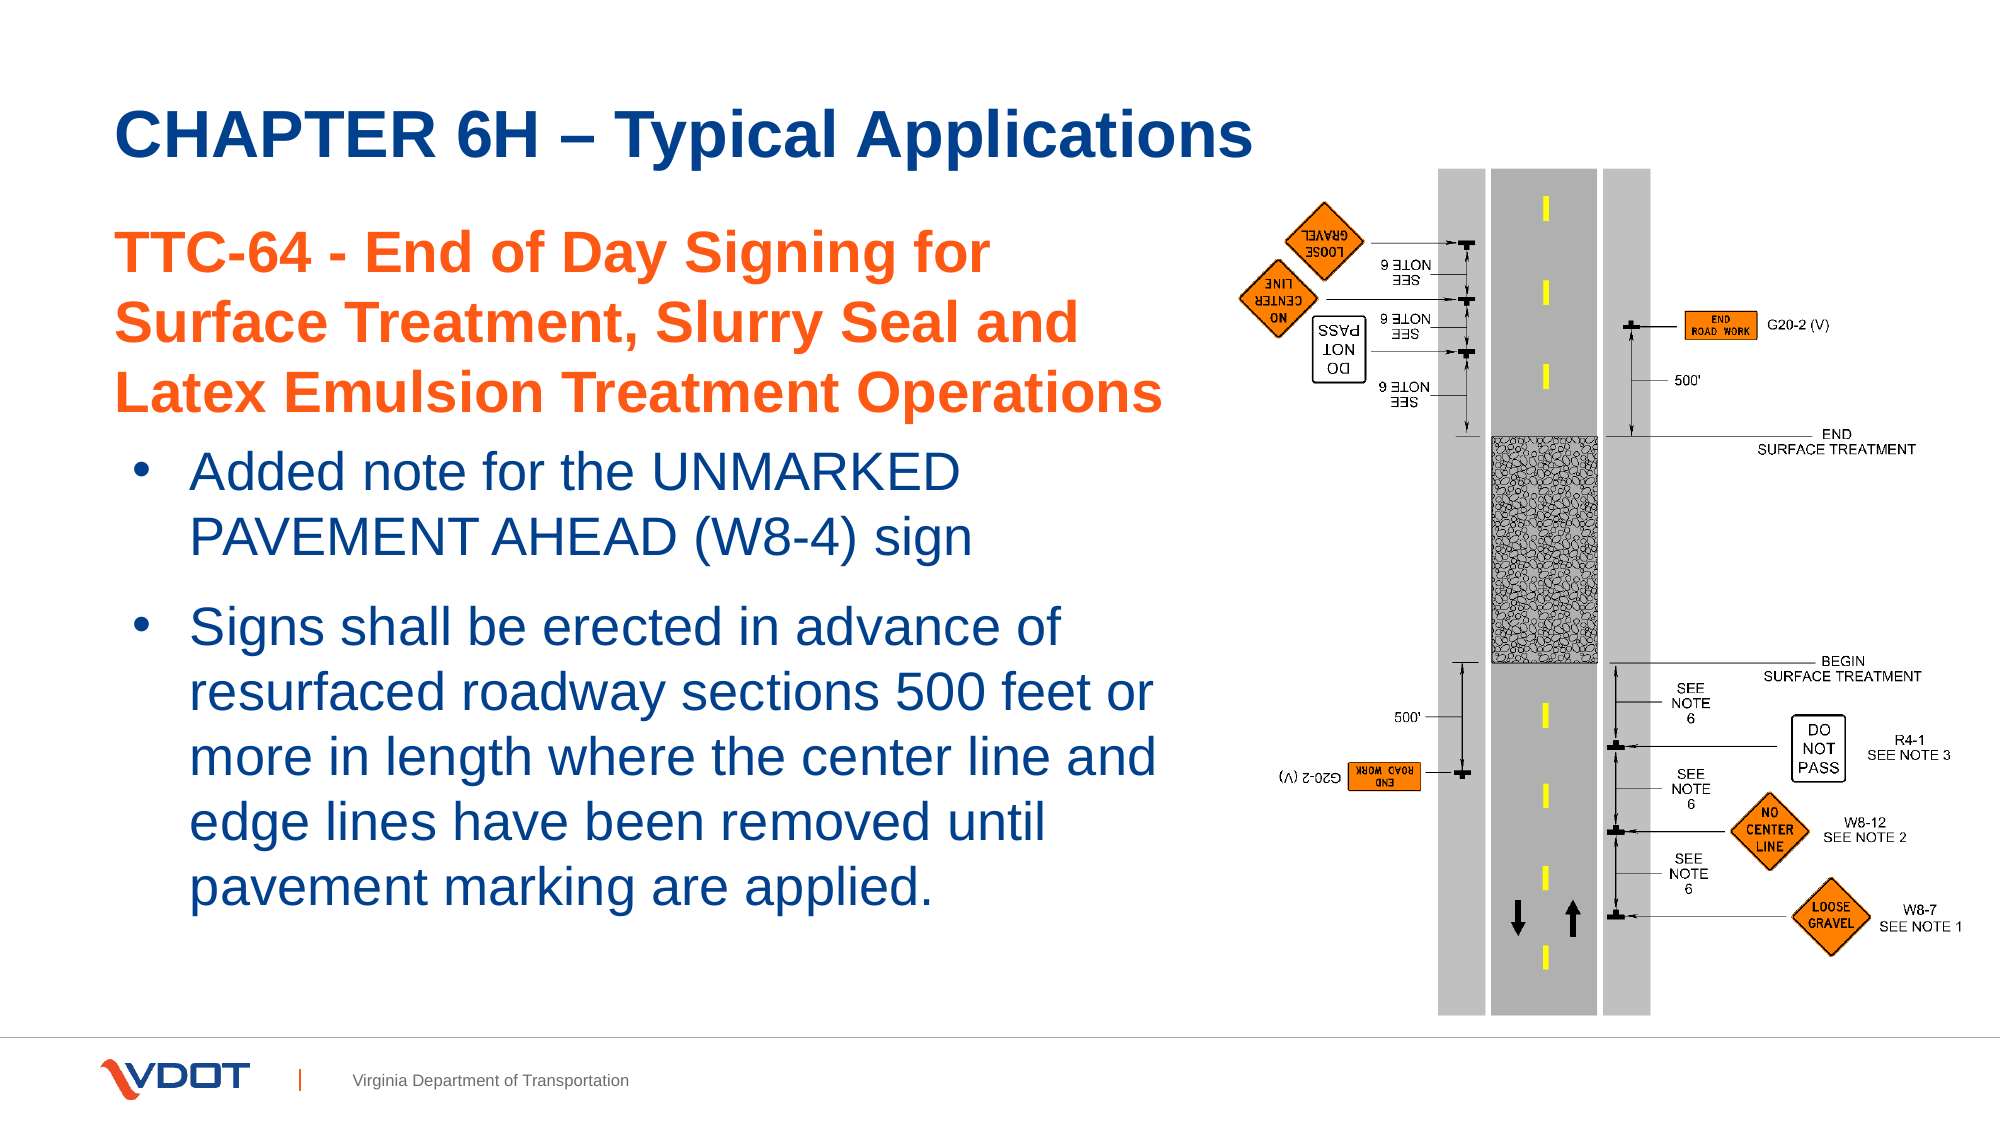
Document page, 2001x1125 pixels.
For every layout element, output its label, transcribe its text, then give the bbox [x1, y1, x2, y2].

picture [100, 1059, 250, 1100]
picture [1237, 158, 1963, 1028]
footer Virginia Department of Transportation [337, 1068, 1188, 1092]
title CHAPTER 6H – Typical Applications [99, 87, 1934, 176]
list TTC-64 - End of Day Signing for Surface Treatment, Slurry Seal and Latex Emulsion Treatment Operations Added note for the UNMARKED PAVEMENT AHEAD (W8-4) sign Signs shall be erected in advance of resurfaced roadway sections 500 feet or more in length where the center line and edge lines have been removed until pavement marking are applied. [99, 206, 1213, 976]
